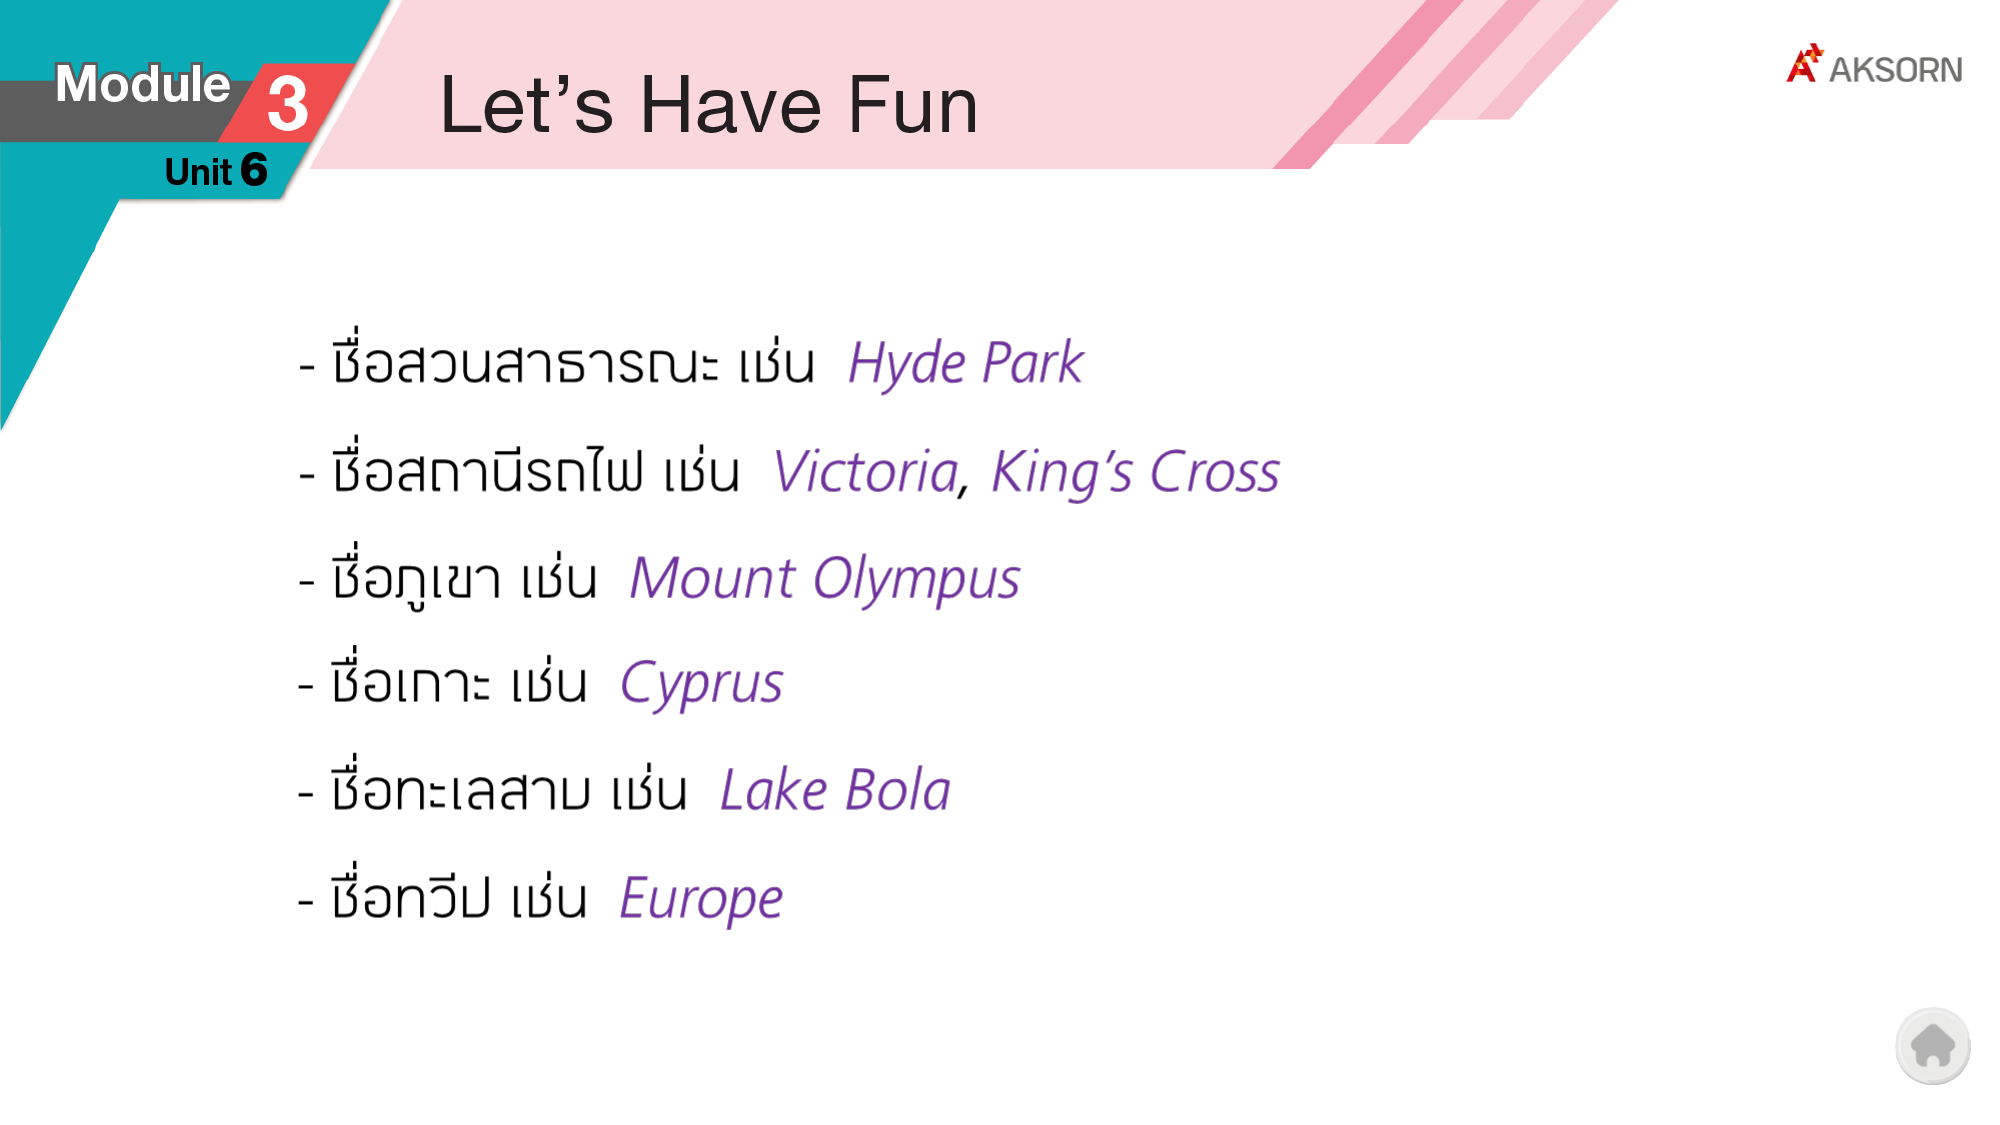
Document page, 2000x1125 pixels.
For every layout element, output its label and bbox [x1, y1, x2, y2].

picture [0, 0, 2000, 976]
picture [1894, 1007, 1971, 1085]
